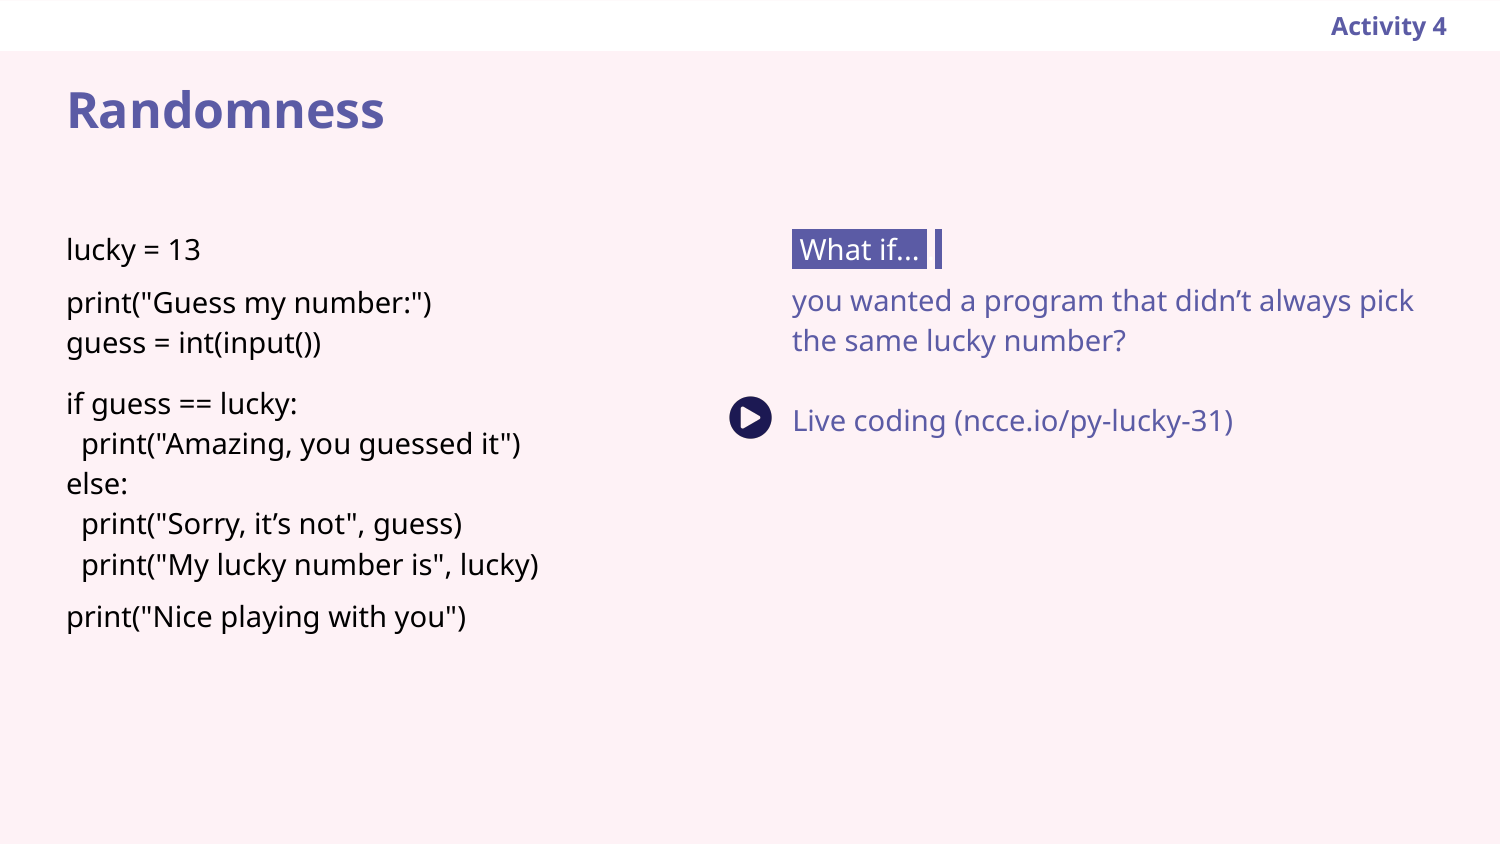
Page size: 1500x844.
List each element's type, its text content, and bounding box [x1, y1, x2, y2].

text_box Randomness [51, 51, 1449, 167]
text_box What if... . you wanted a program that didn’t always pick the same lucky number? [777, 211, 1449, 355]
subtitle Activity 4 [862, 0, 1448, 51]
text_box lucky = 13 print("Guess my number:") guess = int(input()) if guess == lucky: print("Amazing, you guessed it") else: print("Sorry, it’s not", guess) print("My lucky number is", lucky) print("Nice playing with you") [51, 211, 777, 652]
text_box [728, 382, 1363, 450]
